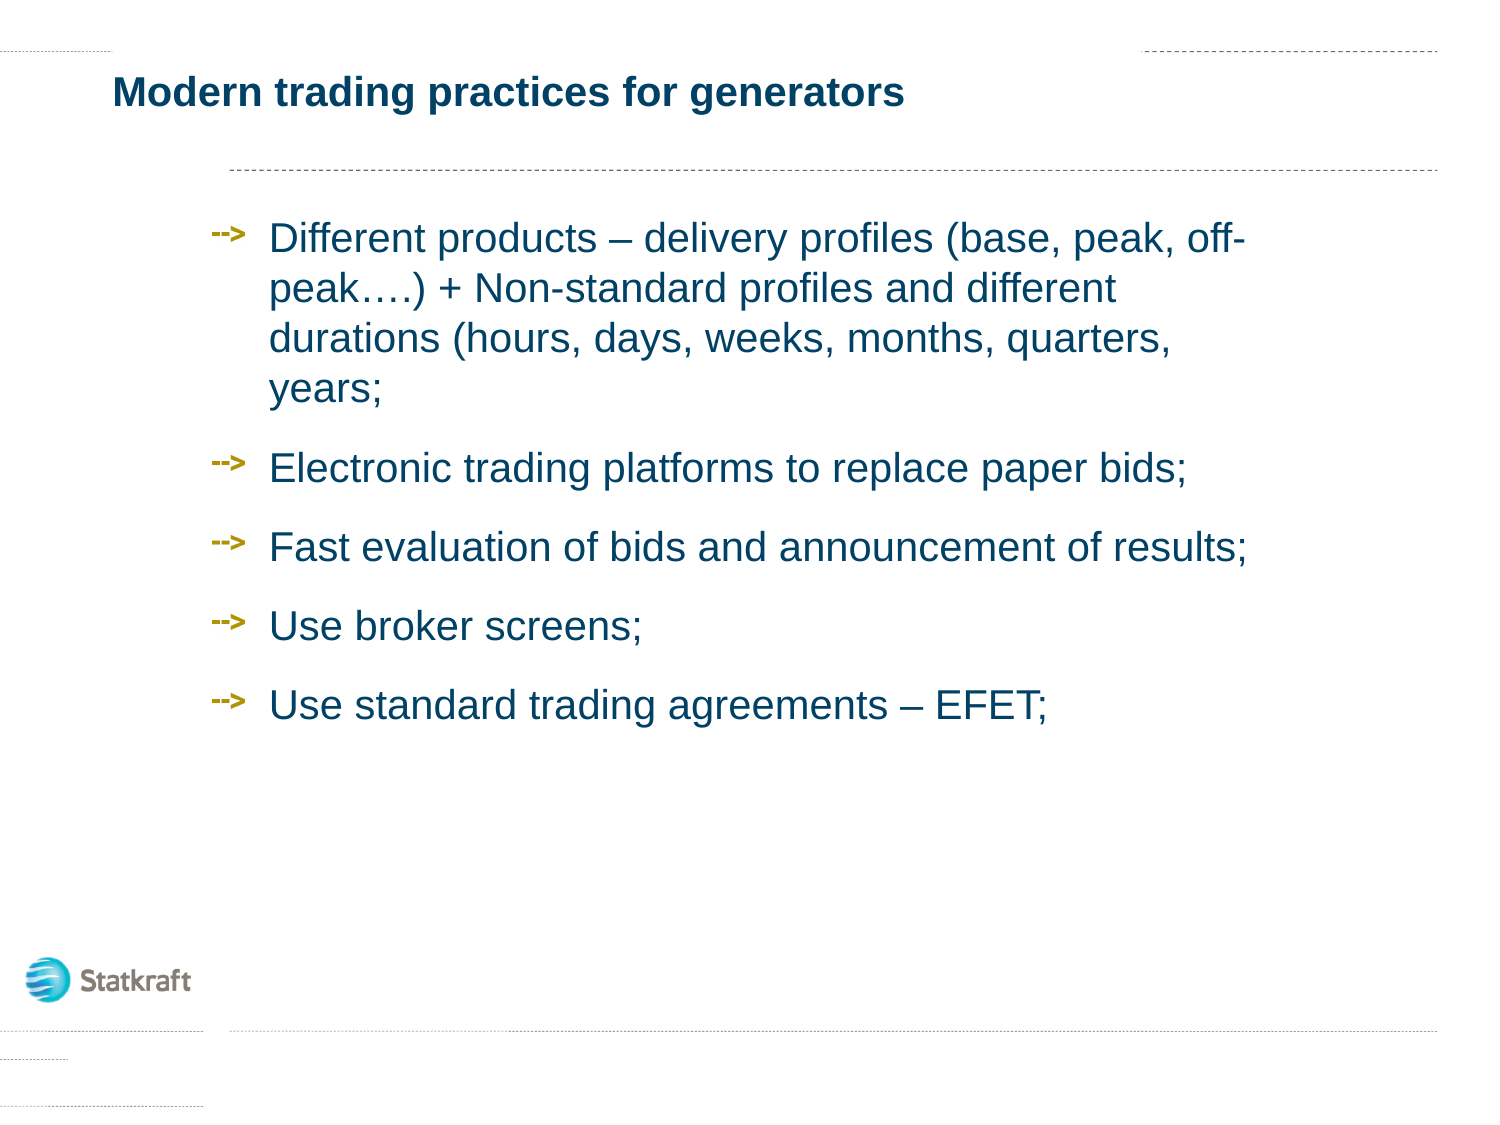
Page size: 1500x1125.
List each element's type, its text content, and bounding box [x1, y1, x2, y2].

picture [212, 693, 245, 713]
picture [212, 226, 245, 246]
picture [212, 614, 245, 634]
picture [212, 455, 245, 475]
text_box Modern trading practices for generators [112, 42, 1142, 144]
picture [212, 535, 245, 554]
text_box Different products – delivery profiles (base, peak, off-peak….) + Non-standard profiles and different durations (hours, days, weeks, months, quarters, years; Electronic trading platforms to replace paper bids; Fast evaluation of bids and announcement of results; Use broker screens; Use standard trading agreements – EFET; [197, 203, 1278, 983]
picture [20, 946, 199, 1007]
